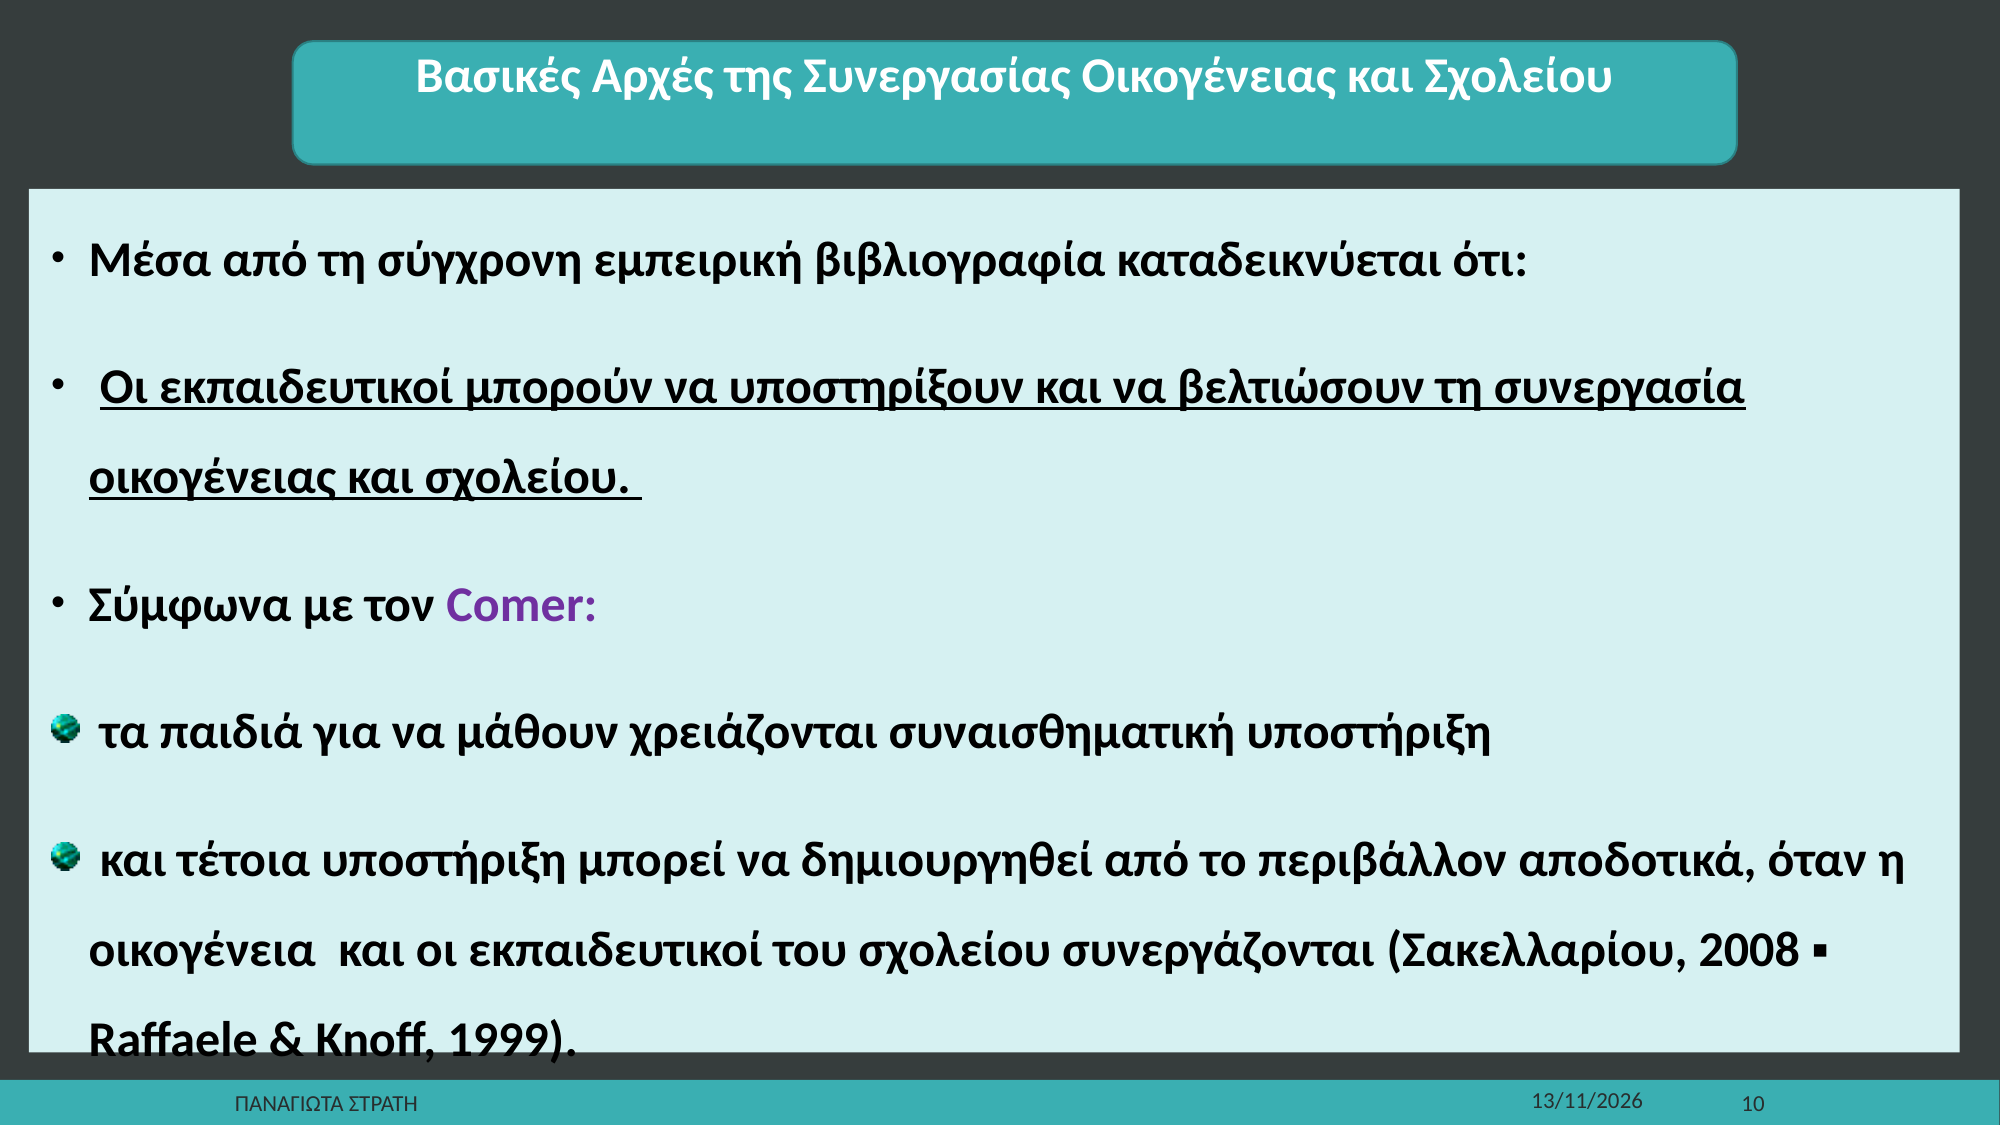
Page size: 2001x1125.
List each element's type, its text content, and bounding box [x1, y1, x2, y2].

picture [51, 842, 80, 871]
footer Παναγιωτα Στρατη [220, 1083, 1395, 1122]
picture [51, 714, 80, 743]
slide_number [1415, 1083, 1659, 1122]
list Μέσα από τη σύγχρονη εμπειρική βιβλιογραφία καταδεικνύεται ότι: Οι εκπαιδευτικοί μπορούν να υποστηρίξουν και να βελτιώσουν τη συνεργασία οικογένειας και σχολείου. Σύμφωνα με τον Comer: τα παιδιά για να μάθουν χρειάζονται συναισθηματική υποστήριξη και τέτοια υποστήριξη μπορεί να δημιουργηθεί από το περιβάλλον αποδοτικά, όταν η οικογένεια και οι εκπαιδευτικοί του σχολείου συνεργάζονται (Σακελλαρίου, 2008 ▪ Raffaele & Knoff, 1999). [28, 188, 1960, 1053]
text_box Βασικές Αρχές της Συνεργασίας Οικογένειας και Σχολείου [291, 40, 1738, 166]
slide_number 10 [1674, 1083, 1780, 1122]
